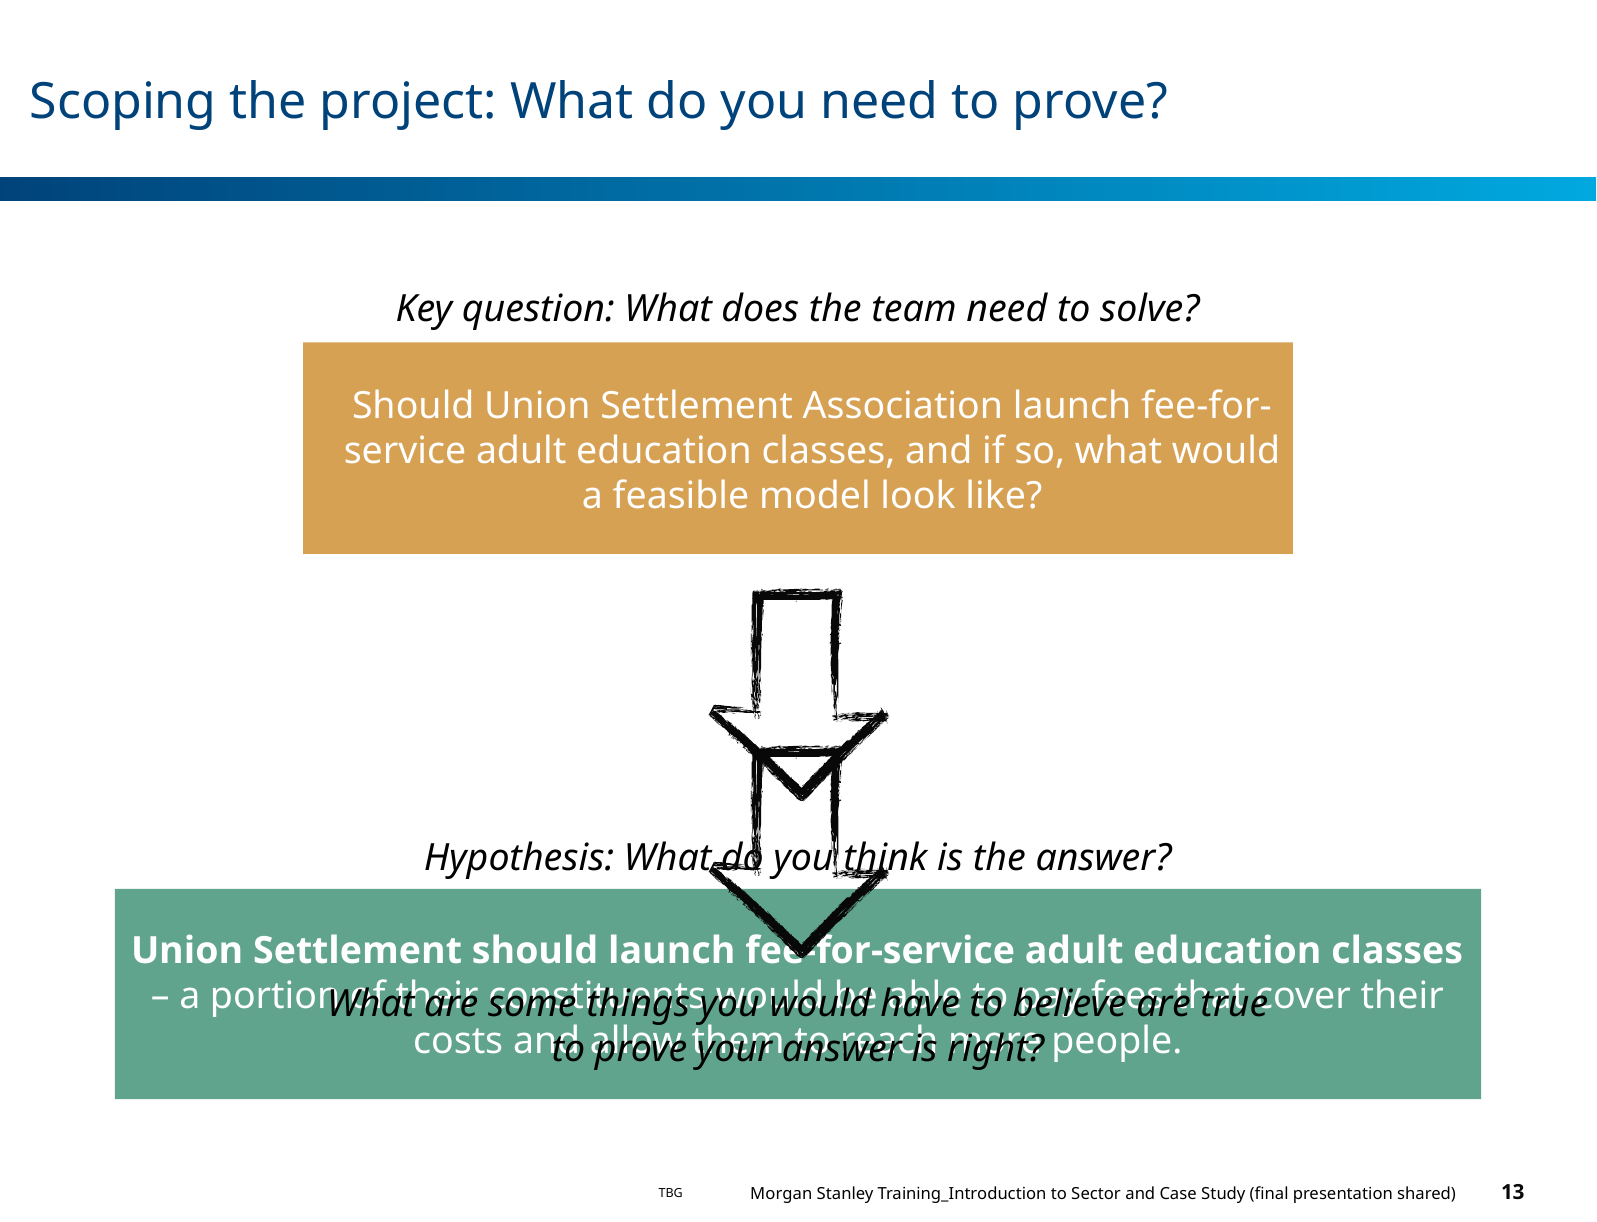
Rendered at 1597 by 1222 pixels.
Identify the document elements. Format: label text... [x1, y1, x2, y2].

text_box Hypothesis: What do you think is the answer? [894, 825, 1293, 886]
text_box Key question: What does the team need to solve? [303, 276, 1293, 337]
picture [549, 177, 554, 201]
text_box What are some things you would have to believe are true to prove your answer is right? [303, 971, 1293, 1077]
text_box [114, 888, 1482, 1100]
picture [706, 585, 890, 959]
text_box [303, 341, 1293, 553]
title Scoping the project: What do you need to prove? [29, 23, 1572, 174]
text_box Hypothesis: What do you think is the answer? [303, 825, 701, 886]
